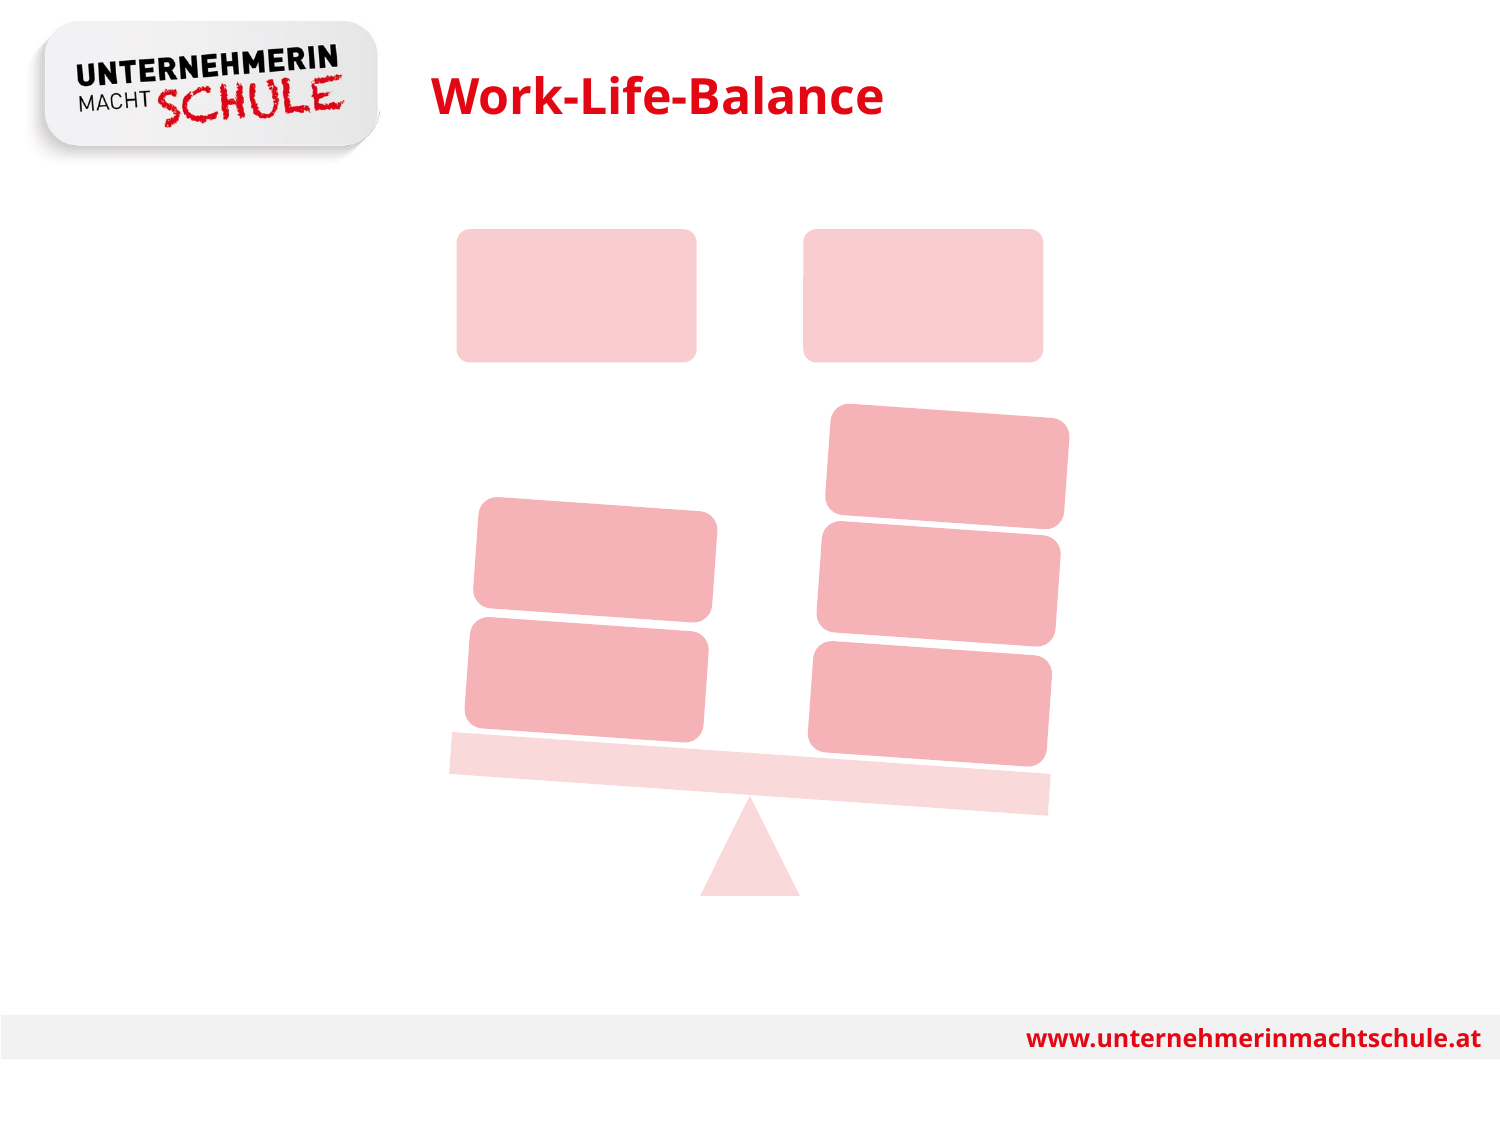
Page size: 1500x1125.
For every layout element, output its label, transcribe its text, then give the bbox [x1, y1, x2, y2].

text_box Work-Life-Balance [416, 56, 1420, 132]
picture [0, 0, 1500, 177]
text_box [249, 228, 1251, 897]
